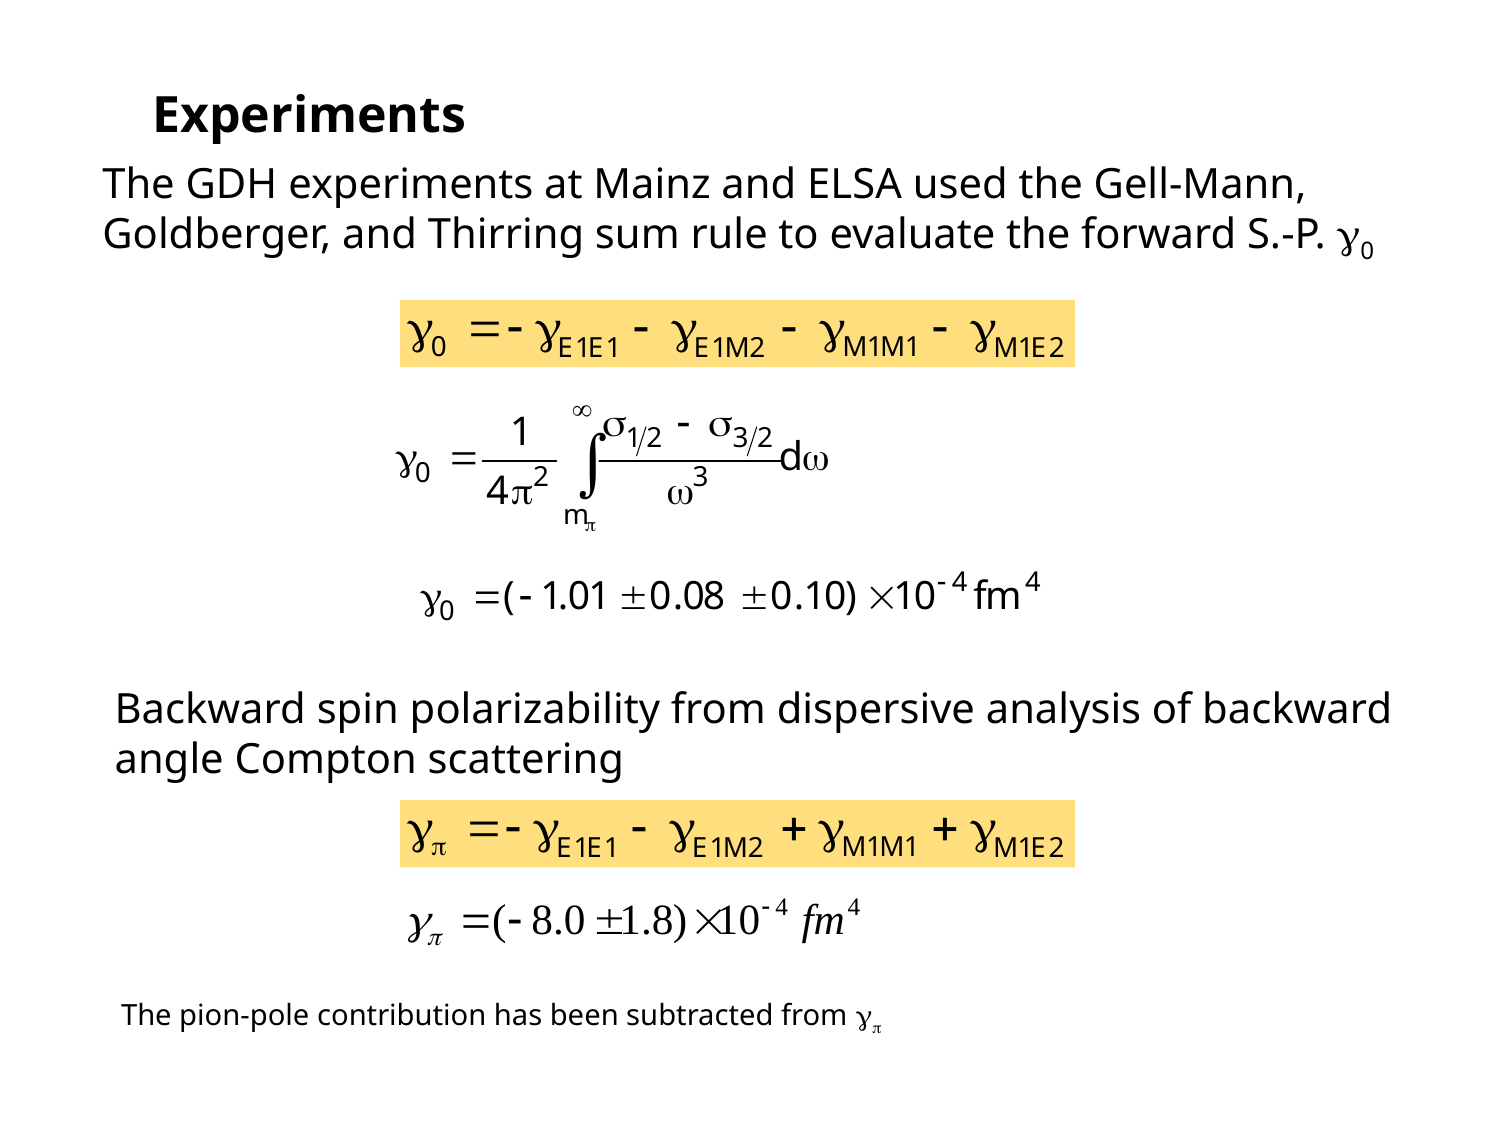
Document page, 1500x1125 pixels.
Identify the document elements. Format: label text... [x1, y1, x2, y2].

text_box The pion-pole contribution has been subtracted from gp [106, 967, 1419, 1045]
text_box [399, 799, 1076, 868]
text_box Experiments [137, 74, 1363, 149]
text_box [412, 562, 1053, 629]
text_box Backward spin polarizability from dispersive analysis of backward angle Compton scattering [99, 674, 1450, 790]
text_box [399, 887, 870, 957]
text_box The GDH experiments at Mainz and ELSA used the Gell-Mann, Goldberger, and Thirring sum rule to evaluate the forward S.-P. g0 [87, 149, 1438, 272]
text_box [399, 299, 1076, 368]
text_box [387, 387, 838, 543]
